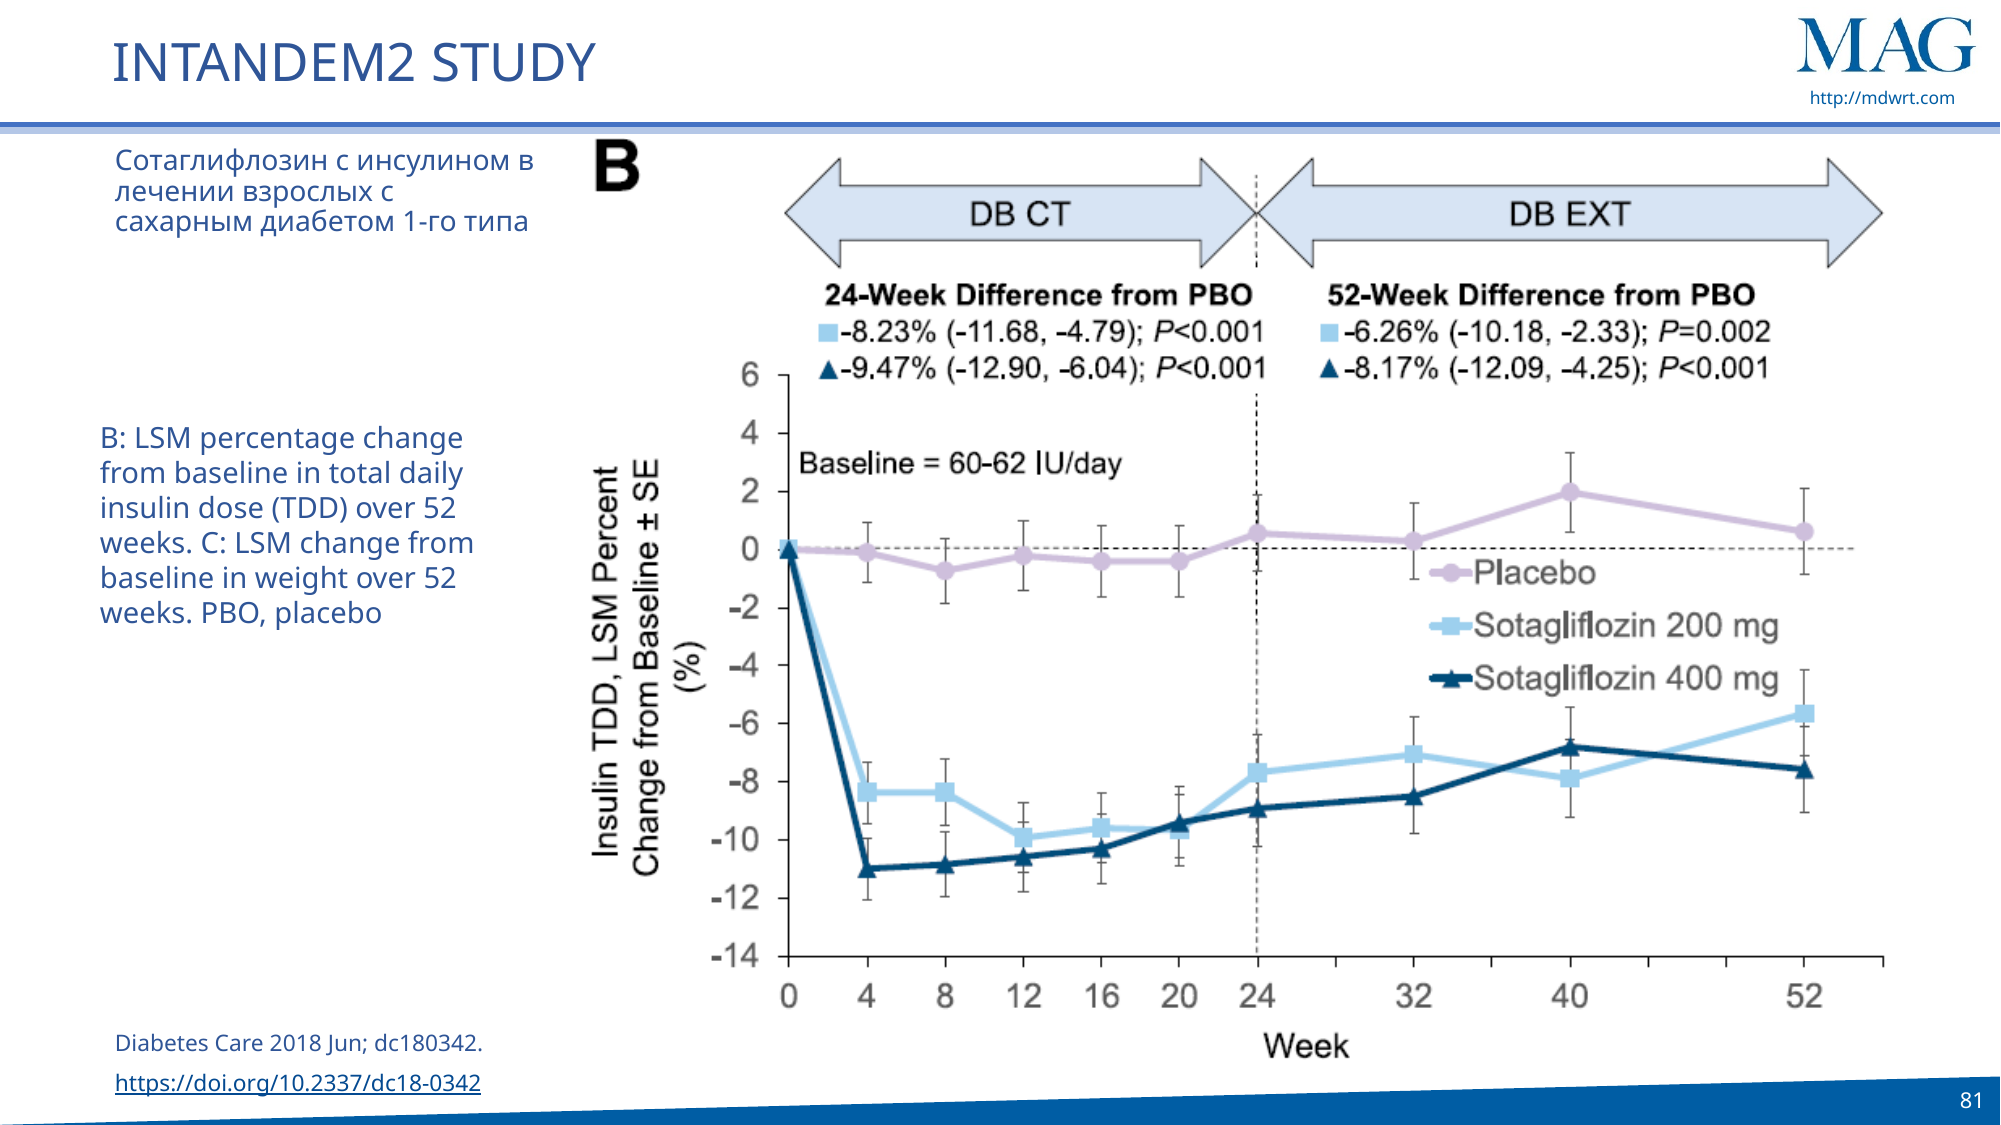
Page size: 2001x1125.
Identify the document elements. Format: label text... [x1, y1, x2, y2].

list Diabetes Care 2018 Jun; dc180342. https://doi.org/10.2337/dc18-0342 [99, 1023, 1150, 1105]
text_box B: LSM percentage change from baseline in total daily insulin dose (TDD) over 52 weeks. C: LSM change from baseline in weight over 52 weeks. PBO, placebo [85, 412, 550, 637]
picture [1785, 7, 1982, 80]
slide_number 81 [1928, 1081, 2000, 1121]
title inTandem2 Study [97, 0, 1745, 129]
picture [563, 138, 1988, 1077]
list Cотаглифлозин с инсулином в лечении взрослых с сахарным диабетом 1-го типа [99, 138, 550, 267]
